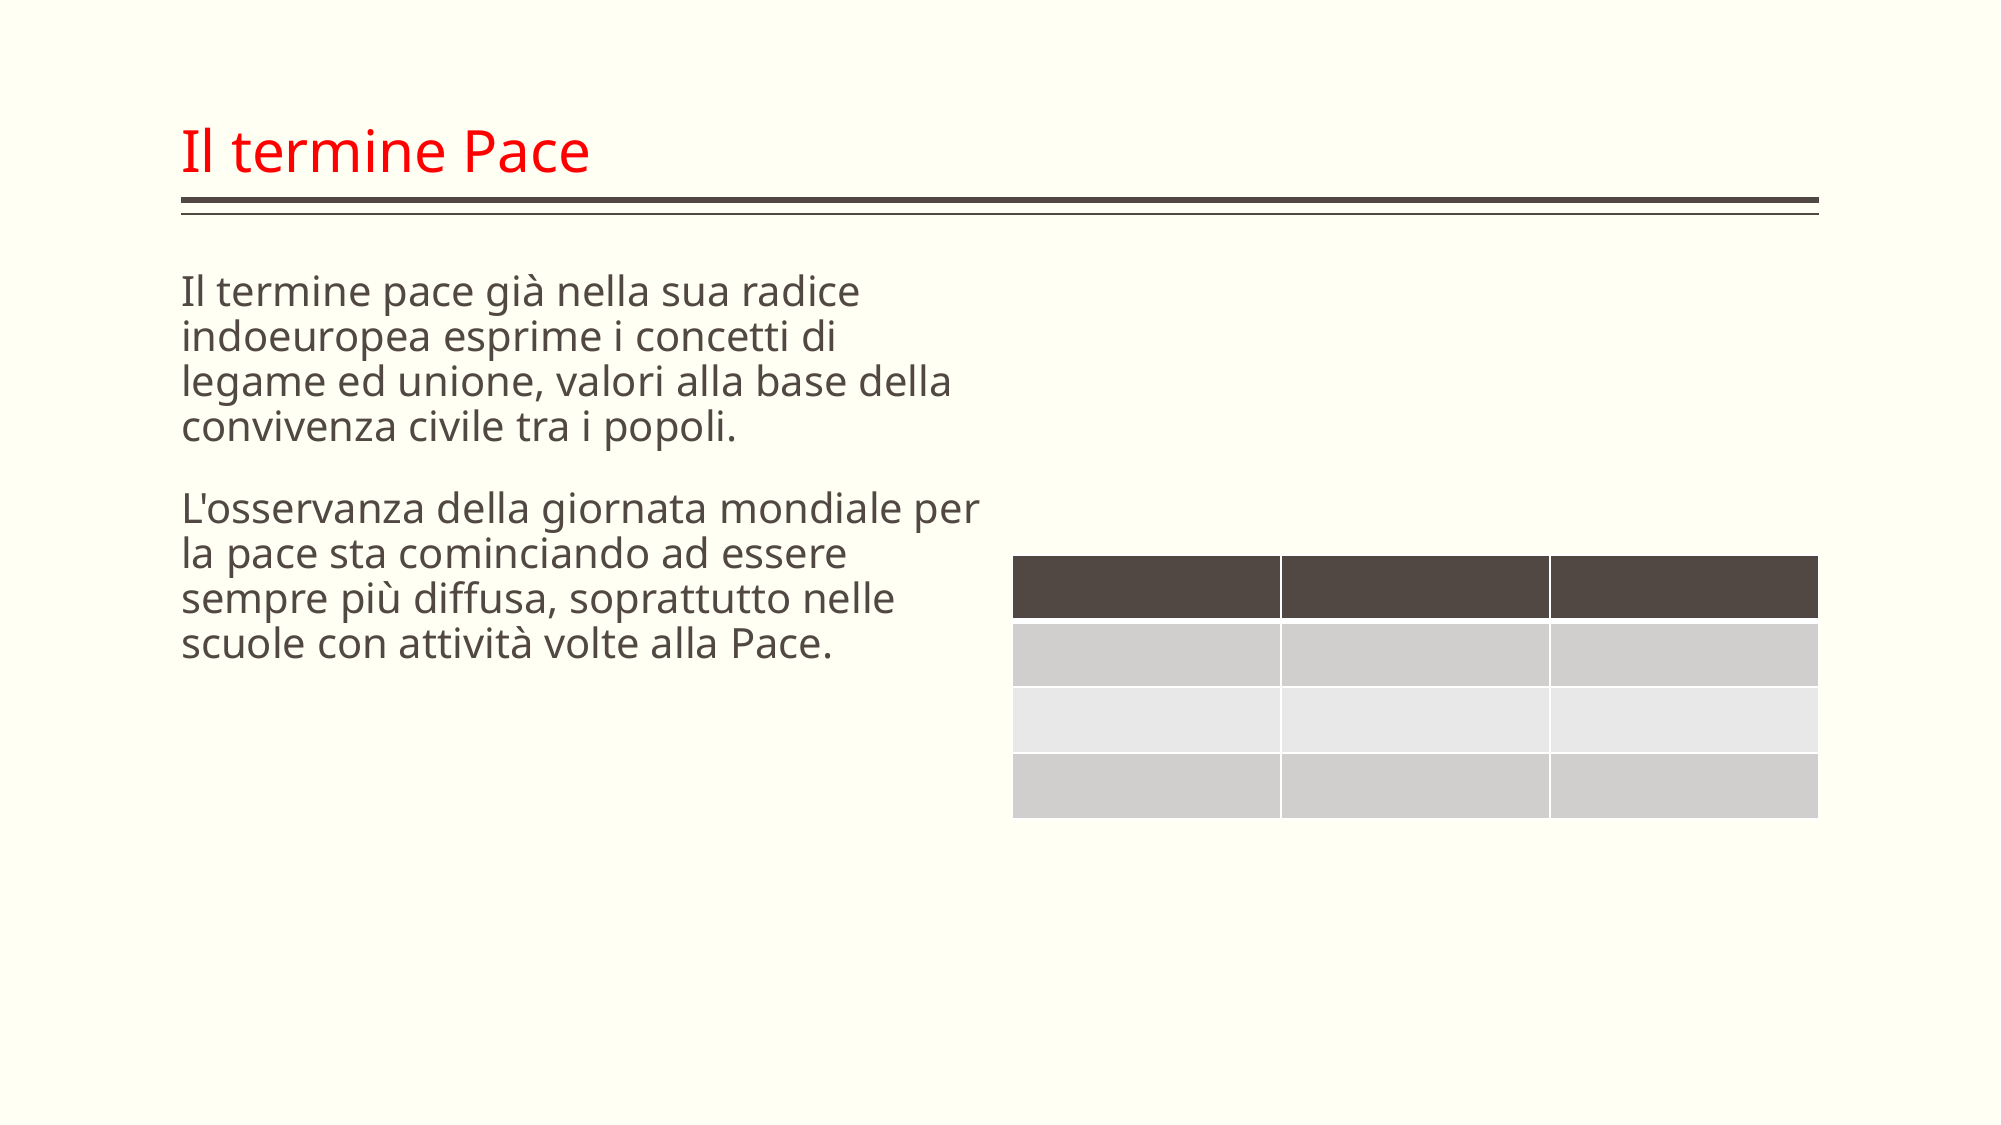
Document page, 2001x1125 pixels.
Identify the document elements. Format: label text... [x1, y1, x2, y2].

table_cell [1551, 754, 1818, 818]
title Il termine Pace [181, 12, 1819, 193]
table_header [1013, 556, 1280, 618]
table_header [1282, 556, 1549, 618]
table_cell [1282, 688, 1549, 752]
table_header [1551, 556, 1818, 618]
list Il termine pace già nella sua radice indoeuropea esprime i concetti di legame ed unione, valori alla base della convivenza civile tra i popoli. L'osservanza della giornata mondiale per la pace sta cominciando ad essere sempre più diffusa, soprattutto nelle scuole con attività volte alla Pace. [181, 262, 988, 1013]
table_cell [1013, 754, 1280, 818]
table_cell [1013, 624, 1280, 686]
table_cell [1551, 688, 1818, 752]
table_cell [1282, 624, 1549, 686]
table_cell [1013, 688, 1280, 752]
table_cell [1282, 754, 1549, 818]
table_cell [1551, 624, 1818, 686]
